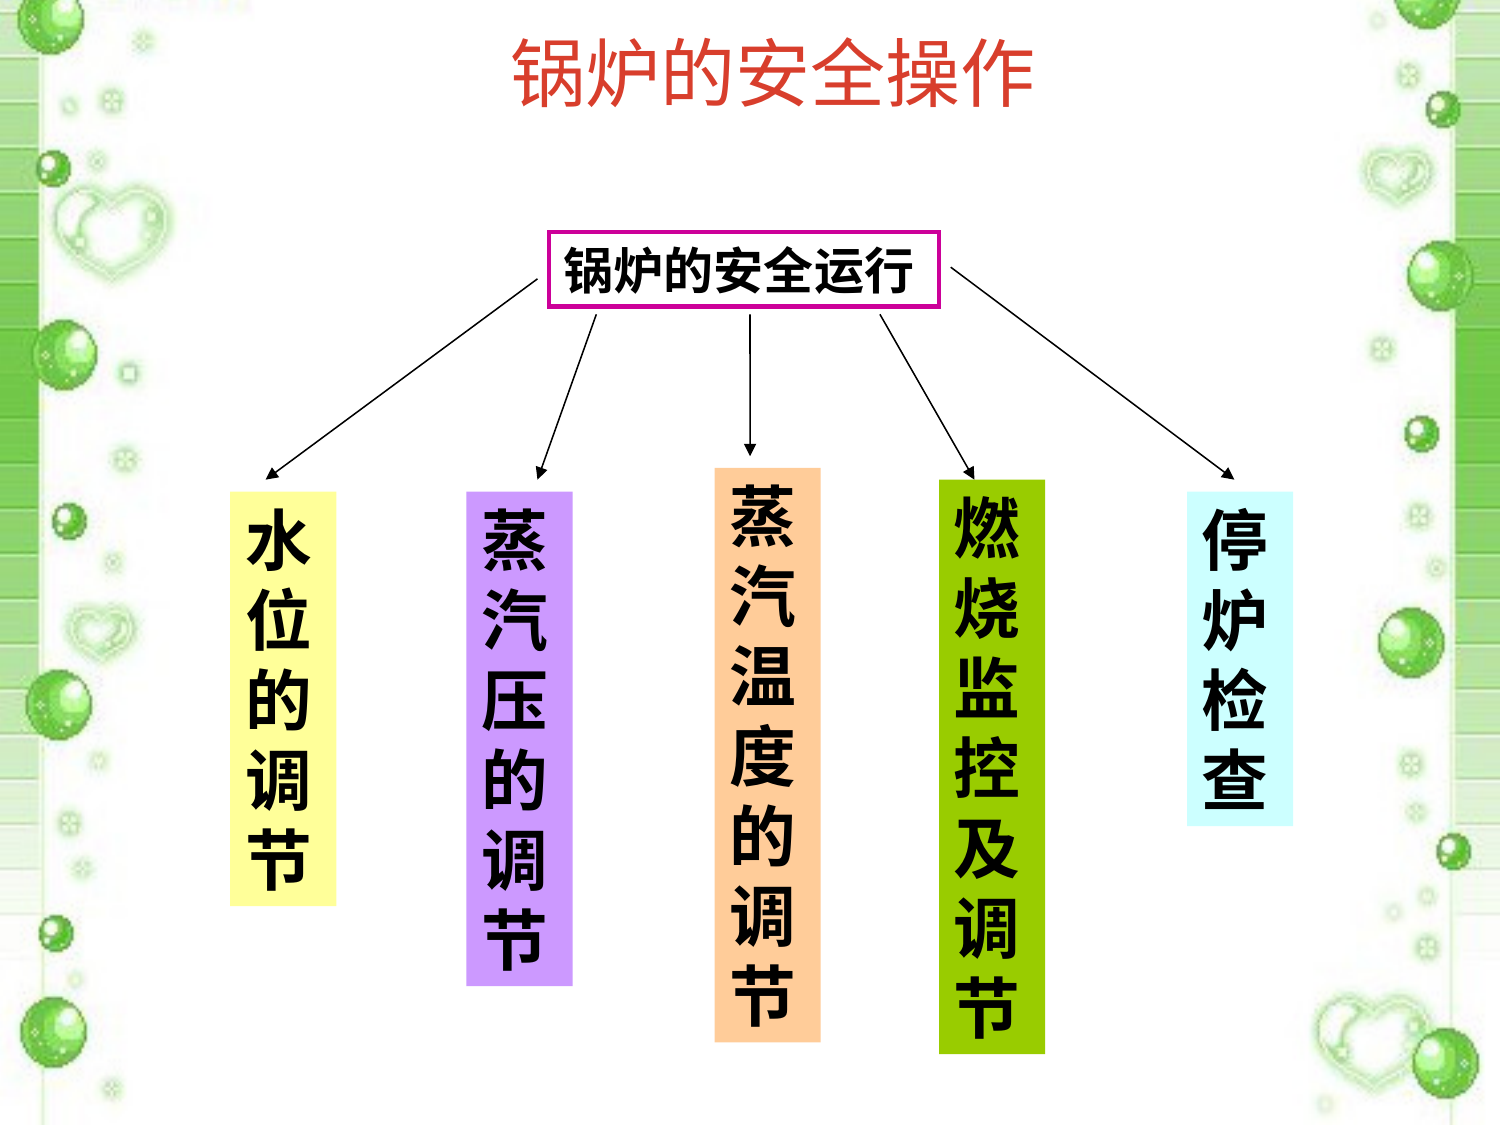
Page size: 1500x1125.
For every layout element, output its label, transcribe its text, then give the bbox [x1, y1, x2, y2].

text_box 水位的调节 [230, 491, 337, 907]
text_box 锅炉的安全运行 [549, 231, 939, 307]
slide_number [74, 1042, 426, 1103]
text_box [743, 314, 757, 457]
text_box 燃烧监控及调节 [939, 479, 1046, 1055]
text_box 蒸汽压的调节 [466, 491, 573, 987]
text_box [535, 314, 597, 480]
text_box 停炉检查 [1187, 491, 1294, 827]
text_box [879, 314, 975, 480]
text_box [950, 267, 1235, 480]
text_box [265, 278, 538, 480]
picture [0, 0, 1500, 1125]
text_box 蒸汽温度的调节 [714, 467, 821, 1043]
title 锅炉的安全操作 [135, 28, 1411, 116]
